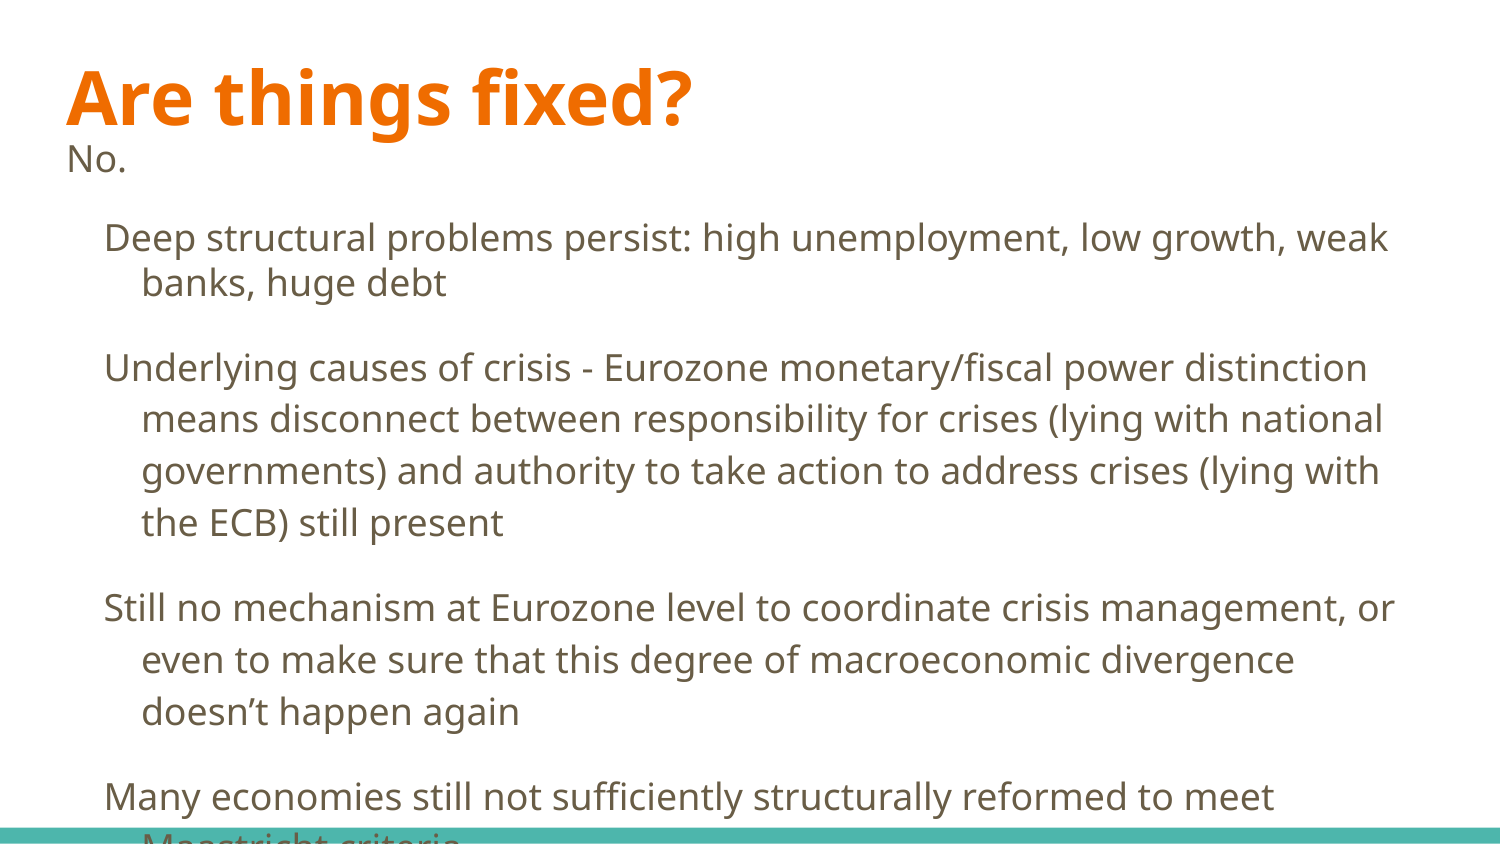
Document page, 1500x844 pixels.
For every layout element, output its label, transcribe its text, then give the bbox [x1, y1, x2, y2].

list No. Deep structural problems persist: high unemployment, low growth, weak banks, huge debt Underlying causes of crisis - Eurozone monetary/fiscal power distinction means disconnect between responsibility for crises (lying with national governments) and authority to take action to address crises (lying with the ECB) still present Still no mechanism at Eurozone level to coordinate crisis management, or even to make sure that this degree of macroeconomic divergence doesn’t happen again Many economies still not sufficiently structurally reformed to meet Maastricht criteria Skepticism about viability of Euro going forward → hard to predict [51, 120, 1449, 681]
title Are things fixed? [51, 35, 1449, 120]
